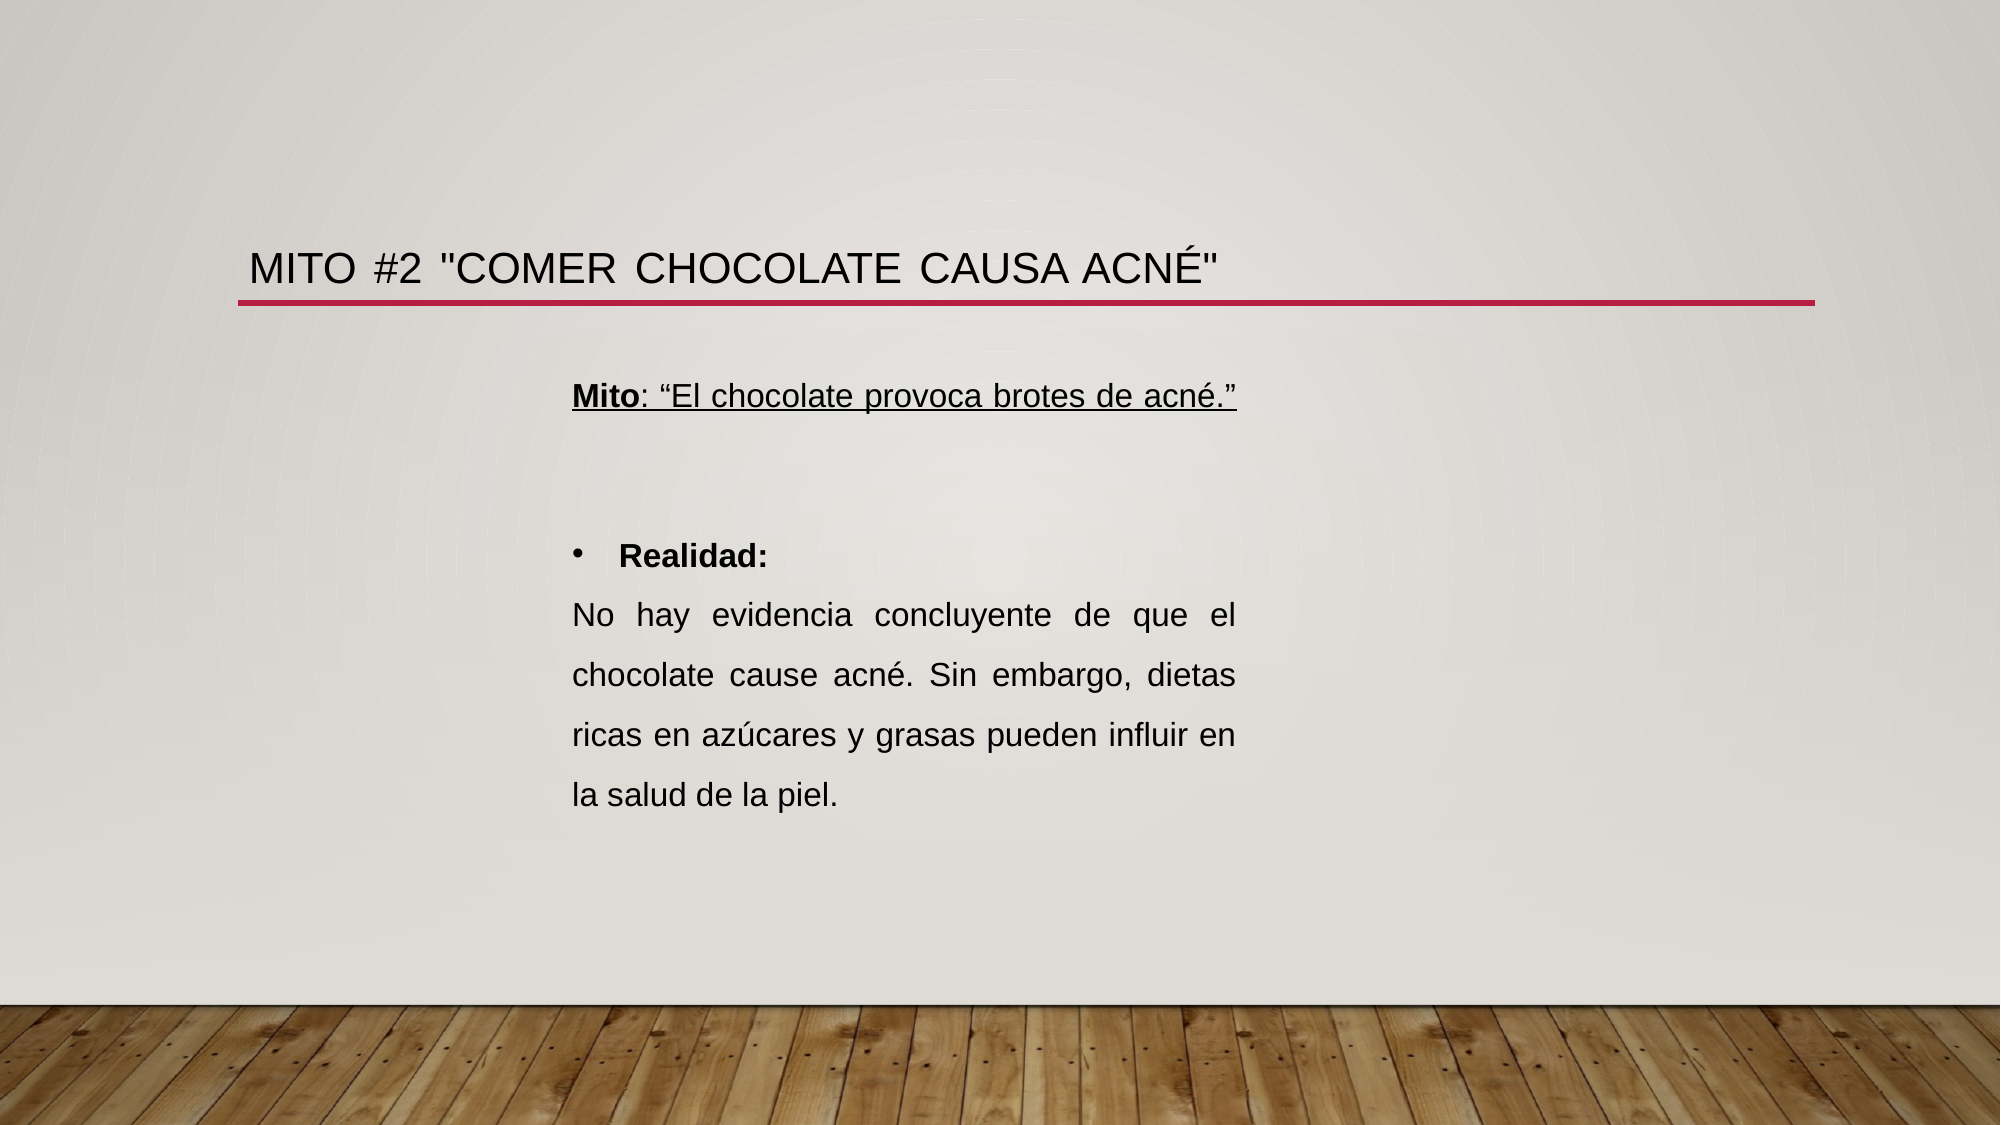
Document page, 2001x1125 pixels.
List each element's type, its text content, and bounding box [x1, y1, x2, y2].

picture [0, 1005, 2000, 1125]
title Mito #2 "Comer chocolate causa acné" [234, 206, 1235, 380]
text_box Mito: “El chocolate provoca brotes de acné.” Realidad: No hay evidencia concluyente de que el chocolate cause acné. Sin embargo, dietas ricas en azúcares y grasas pueden influir en la salud de la piel. [557, 346, 1252, 821]
